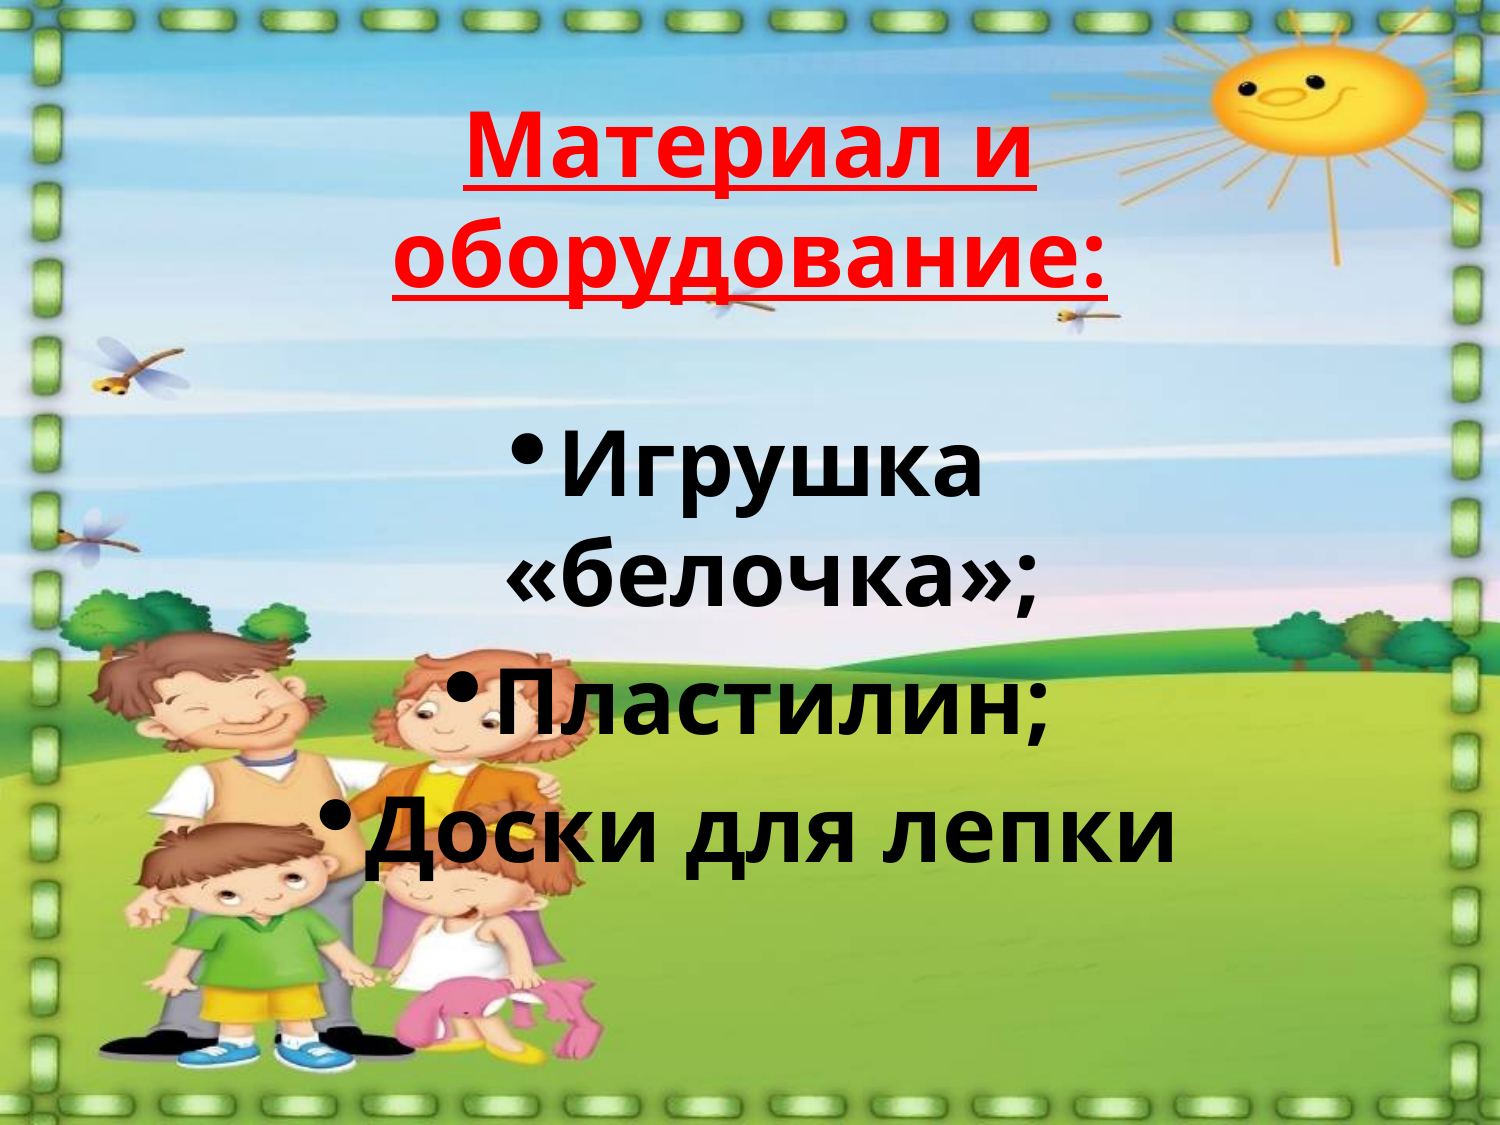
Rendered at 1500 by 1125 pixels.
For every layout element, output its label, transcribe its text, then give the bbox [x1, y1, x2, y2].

title Материал и оборудование: [112, 101, 1388, 291]
picture [0, 0, 1500, 1125]
subtitle Игрушка «белочка»; Пластилин; Доски для лепки [225, 397, 1275, 925]
